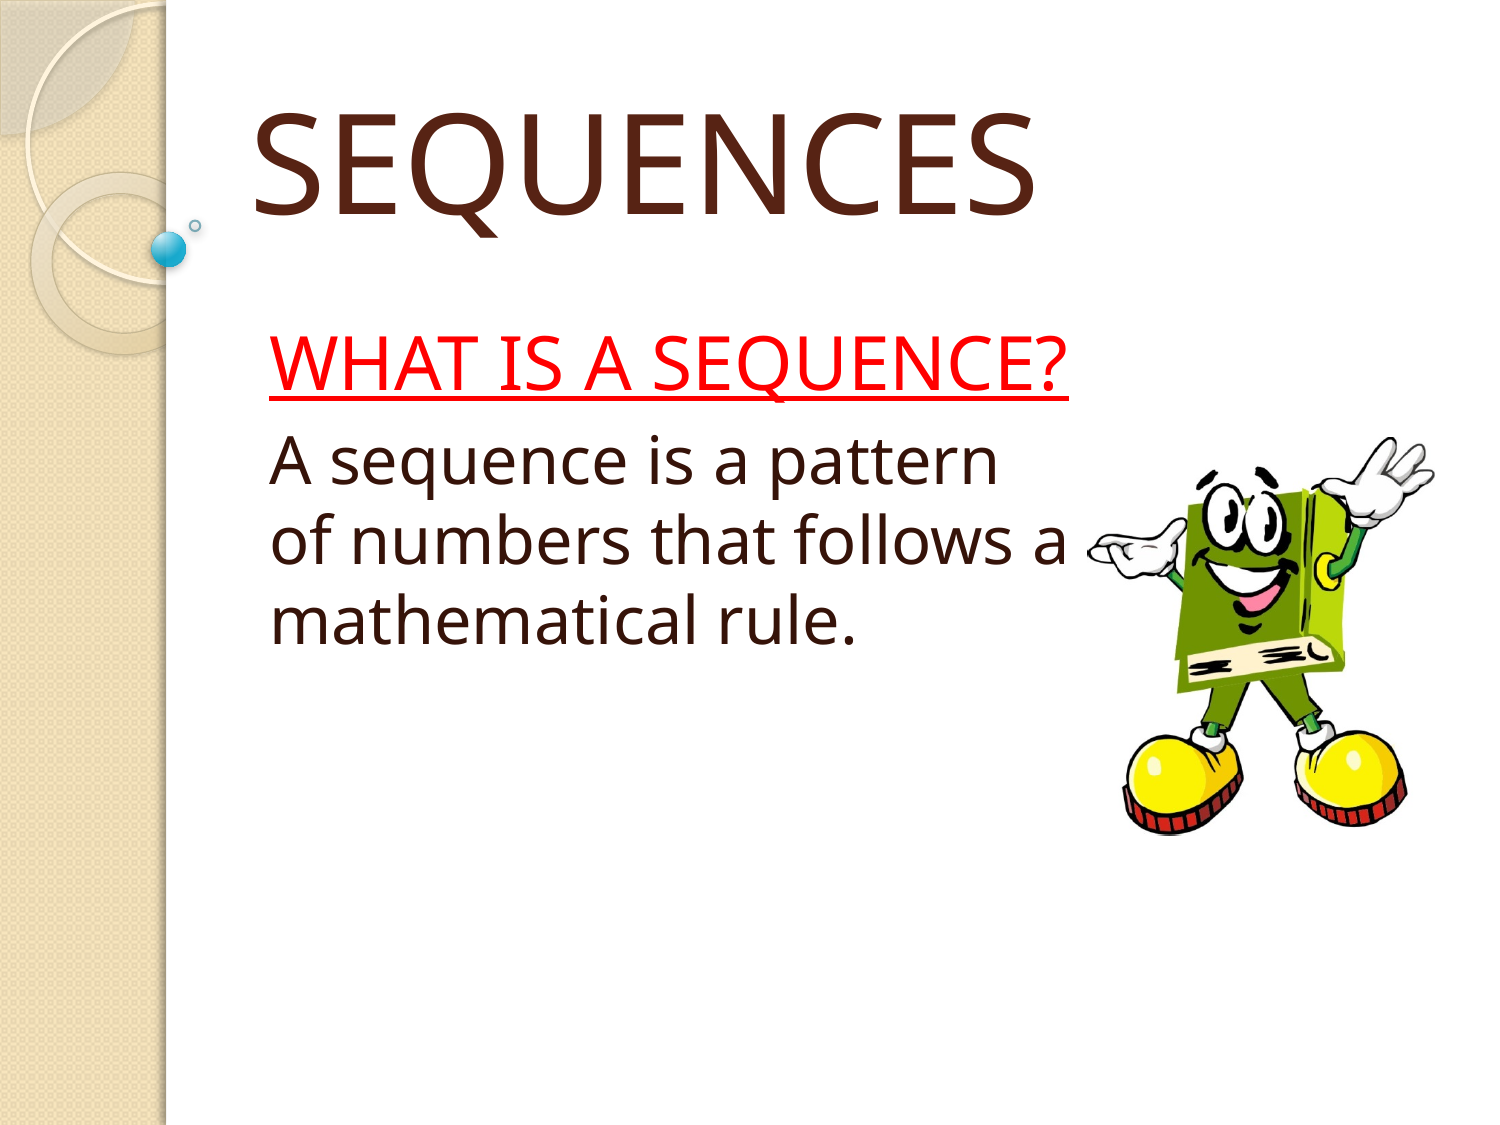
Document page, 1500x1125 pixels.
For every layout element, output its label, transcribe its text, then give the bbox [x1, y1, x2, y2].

picture [1087, 437, 1436, 836]
subtitle WHAT IS A SEQUENCE? A sequence is a pattern of numbers that follows a mathematical rule. [249, 237, 1088, 859]
title SEQUENCES [234, 59, 1450, 250]
